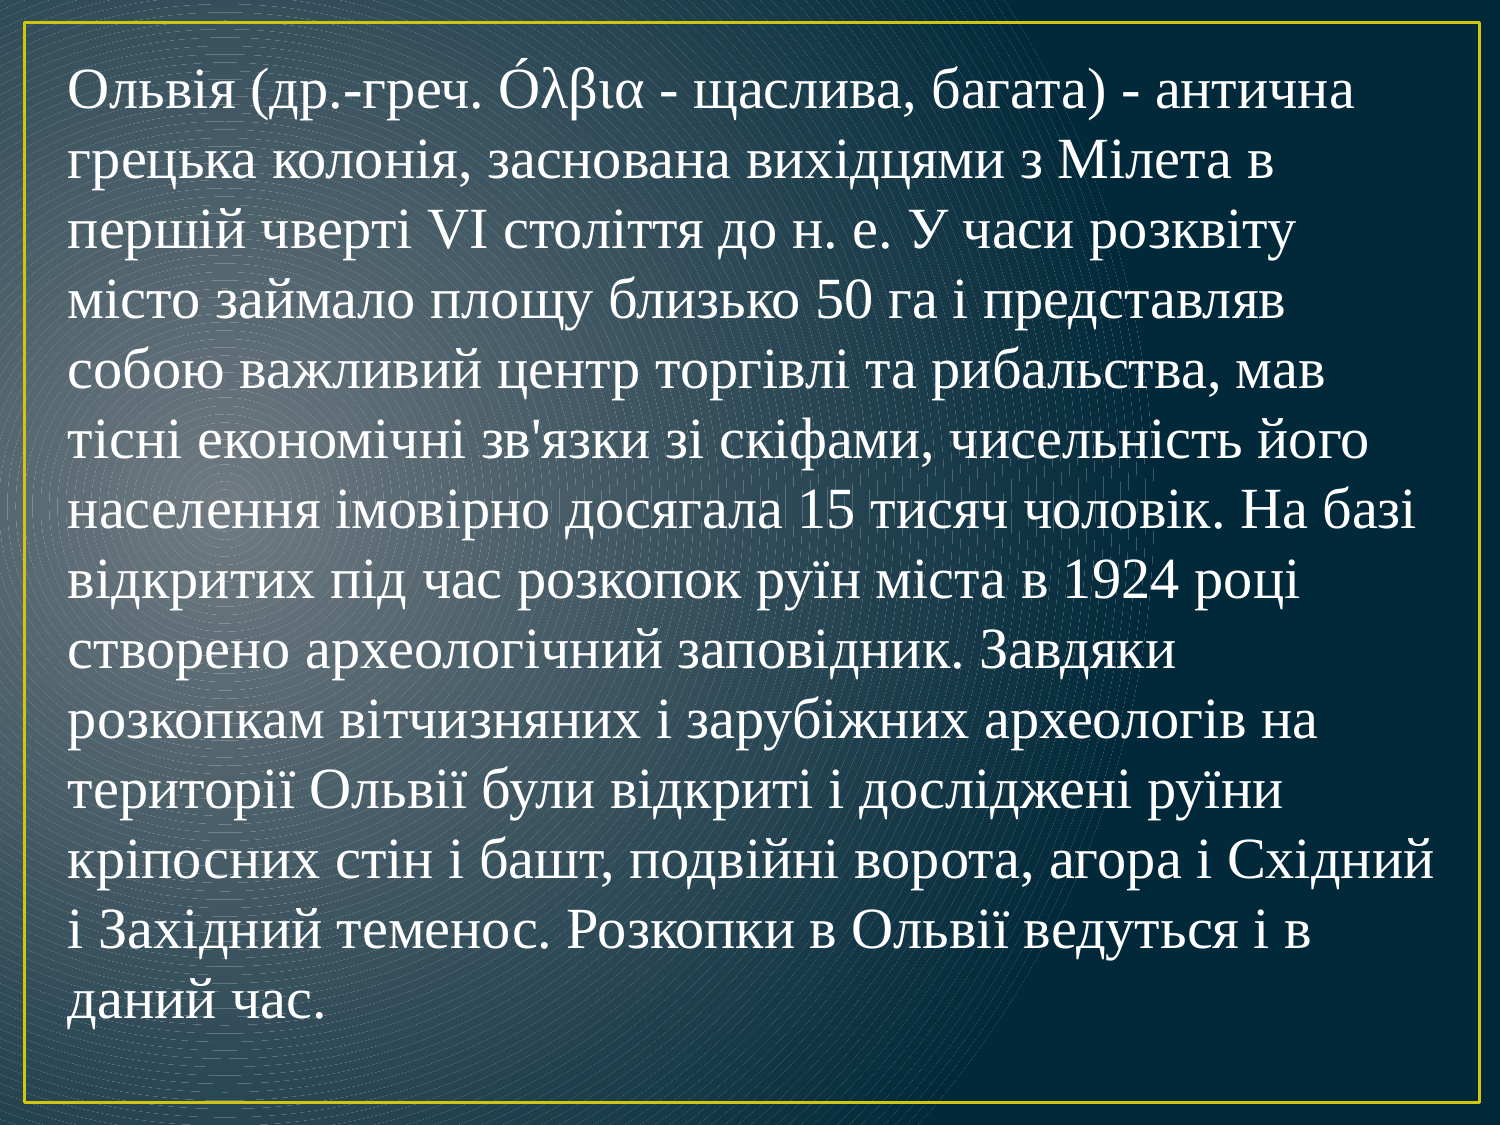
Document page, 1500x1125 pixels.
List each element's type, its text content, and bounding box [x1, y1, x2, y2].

text_box Ольвія (др.-греч. Óλβια - щаслива, багата) - антична грецька колонія, заснована вихідцями з Мілета в першій чверті VI століття до н. е. У часи розквіту місто займало площу близько 50 га і представляв собою важливий центр торгівлі та рибальства, мав тісні економічні зв'язки зі скіфами, чисельність його населення імовірно досягала 15 тисяч чоловік. На базі відкритих під час розкопок руїн міста в 1924 році створено археологічний заповідник. Завдяки розкопкам вітчизняних і зарубіжних археологів на території Ольвії були відкриті і досліджені руїни кріпосних стін і башт, подвійні ворота, агора і Східний і Західний теменос. Розкопки в Ольвії ведуться і в даний час. [53, 42, 1459, 1038]
